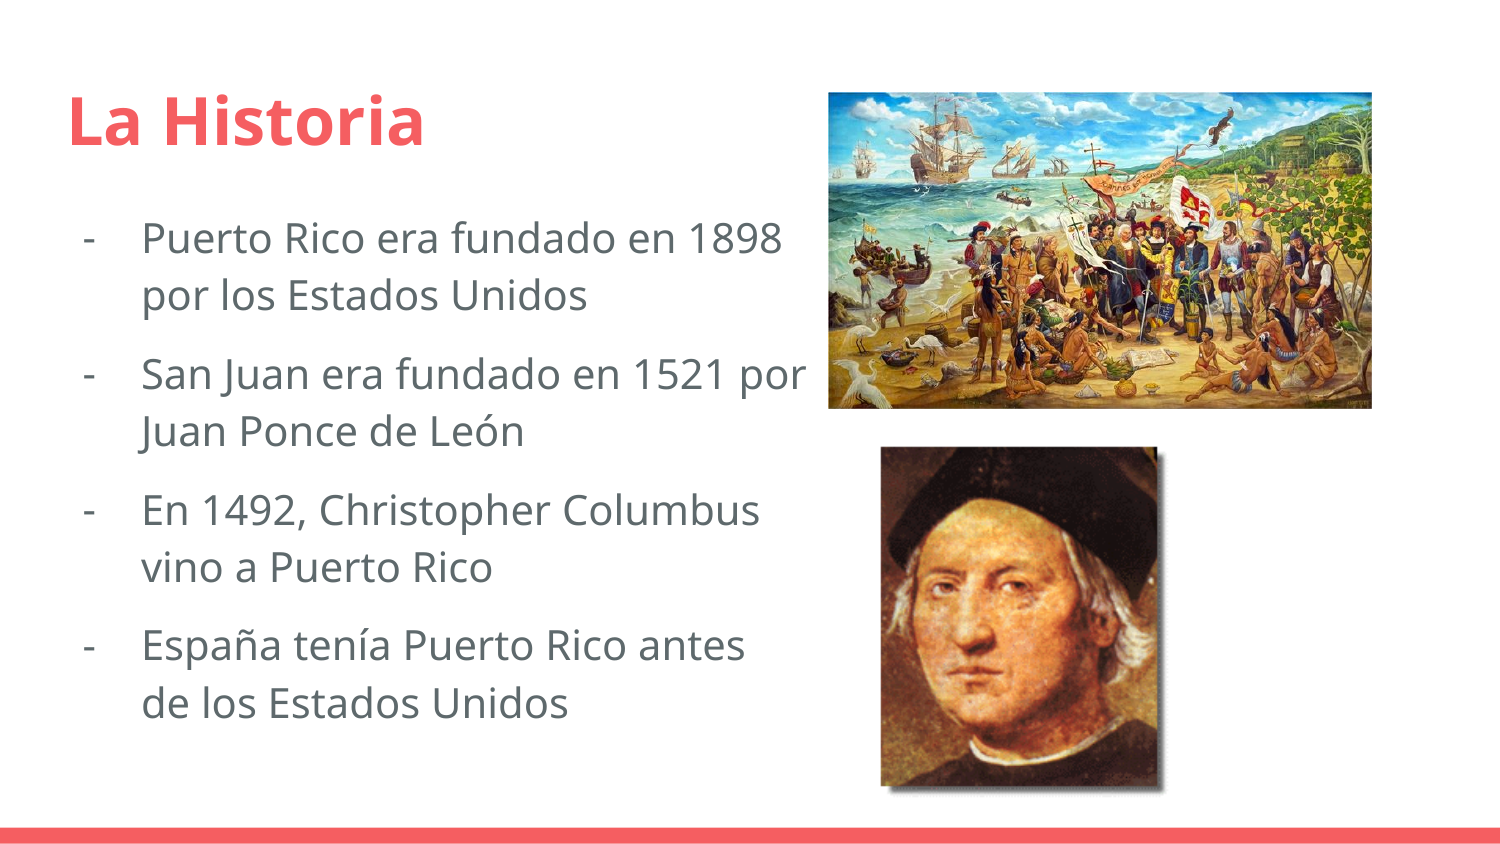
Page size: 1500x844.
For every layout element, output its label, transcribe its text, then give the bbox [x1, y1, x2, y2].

list Puerto Rico era fundado en 1898 por los Estados Unidos San Juan era fundado en 1521 por Juan Ponce de León En 1492, Christopher Columbus vino a Puerto Rico España tenía Puerto Rico antes de los Estados Unidos [51, 189, 829, 750]
picture [877, 444, 1170, 800]
picture [828, 92, 1372, 410]
title La Historia [51, 64, 1449, 167]
